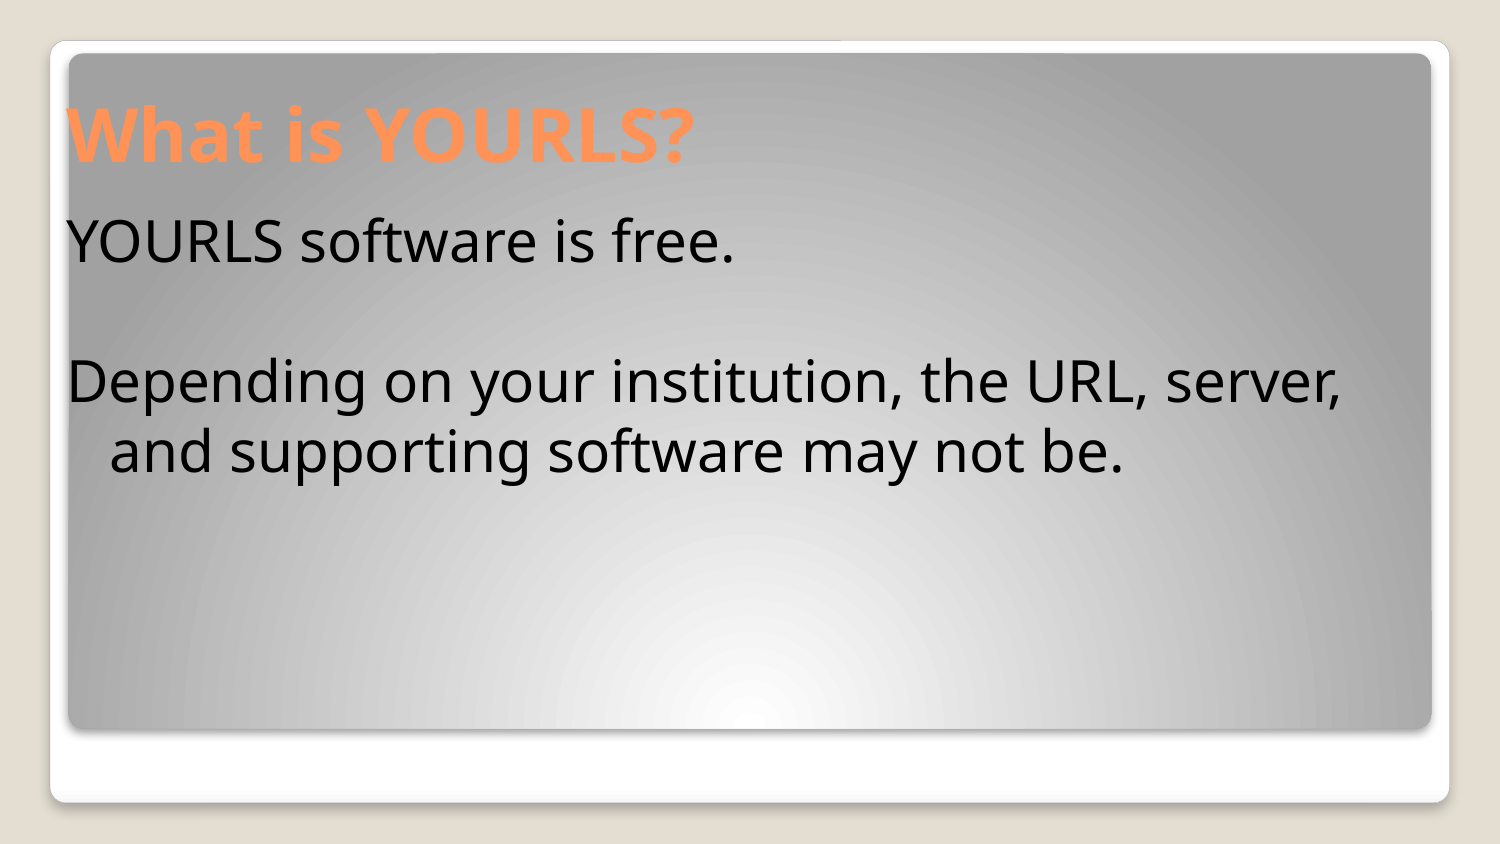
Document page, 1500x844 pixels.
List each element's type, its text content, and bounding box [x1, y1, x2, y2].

list YOURLS software is free. Depending on your institution, the URL, server, and supporting software may not be. [51, 189, 1449, 750]
title What is YOURLS? [51, 72, 1449, 167]
